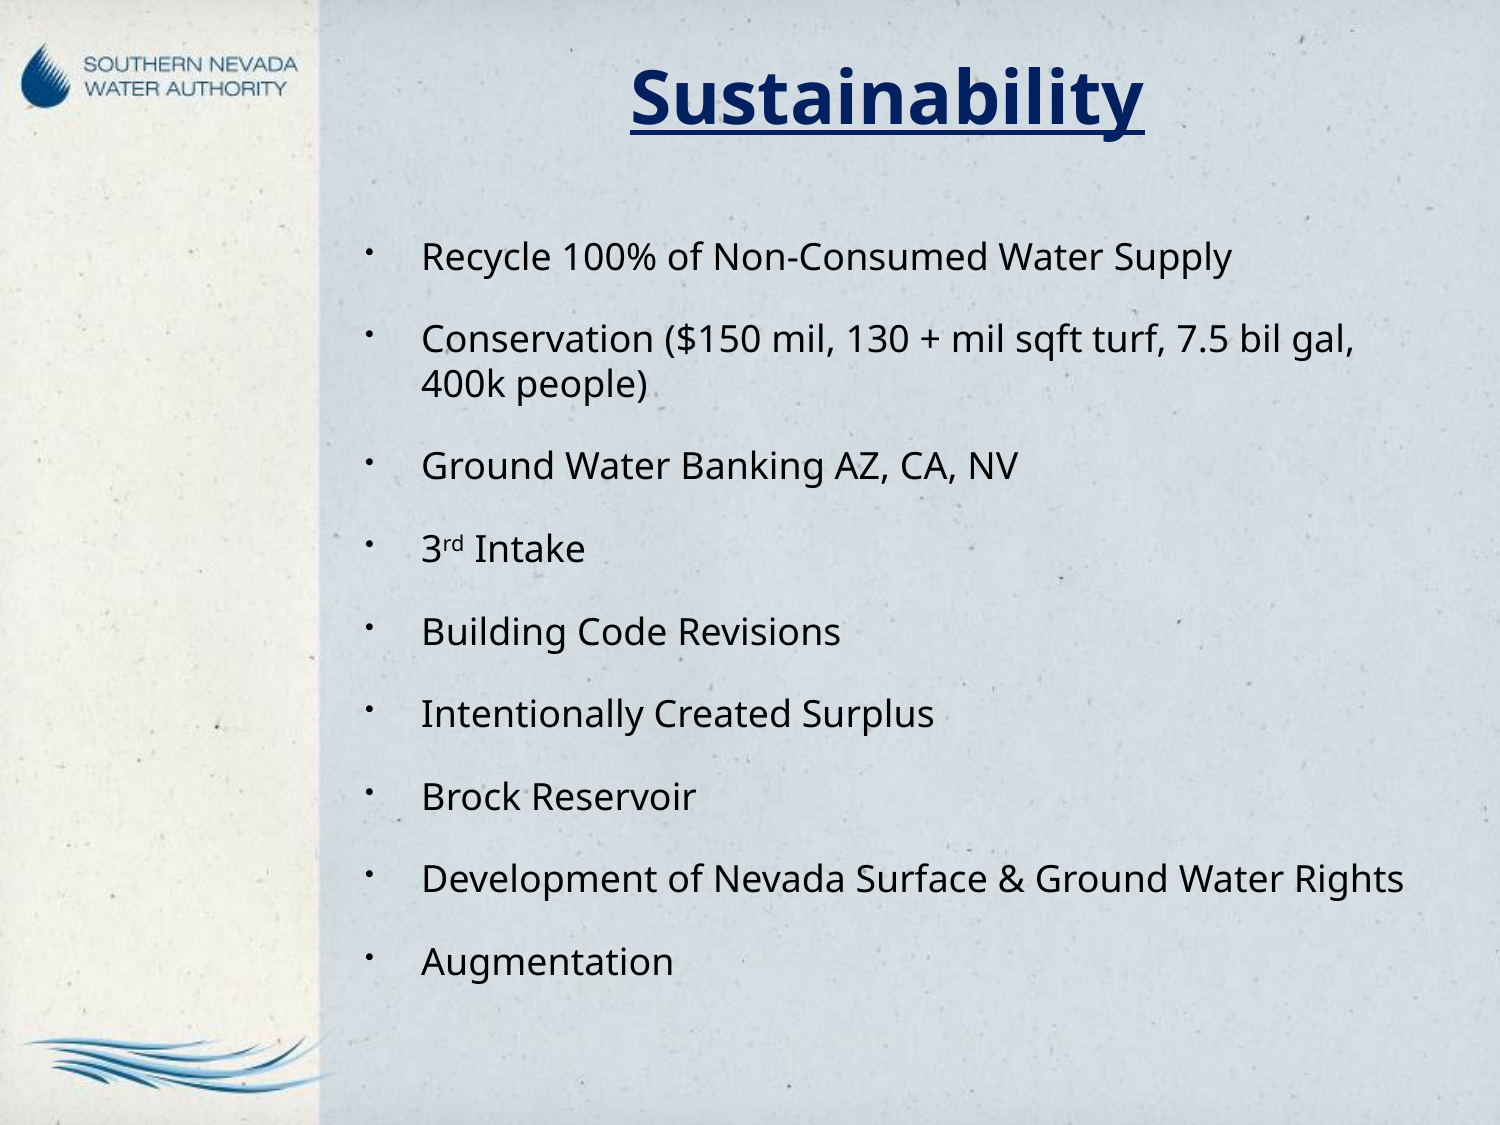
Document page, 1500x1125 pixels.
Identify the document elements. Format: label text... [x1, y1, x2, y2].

picture [0, 0, 1500, 1125]
title Sustainability [349, 24, 1426, 176]
list Recycle 100% of Non-Consumed Water Supply Conservation ($150 mil, 130 + mil sqft turf, 7.5 bil gal, 400k people) Ground Water Banking AZ, CA, NV 3rd Intake Building Code Revisions Intentionally Created Surplus Brock Reservoir Development of Nevada Surface & Ground Water Rights Augmentation [349, 224, 1426, 1038]
